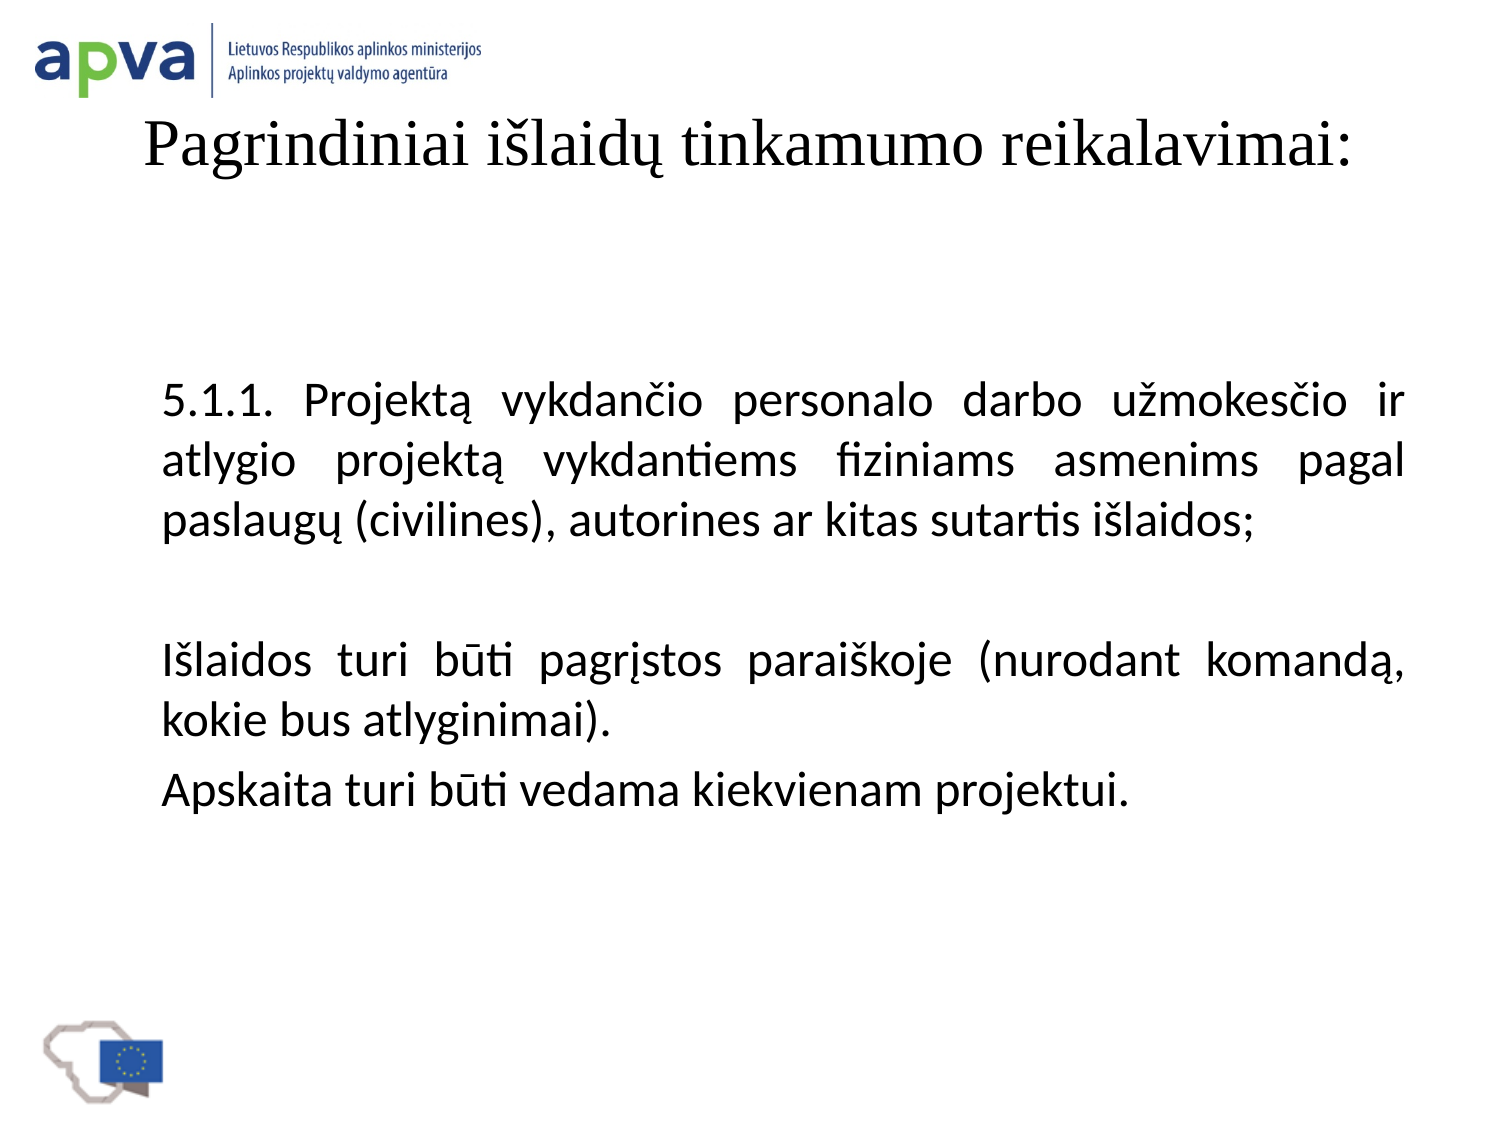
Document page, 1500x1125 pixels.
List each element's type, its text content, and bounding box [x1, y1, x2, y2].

list 5.1.1. Projektą vykdančio personalo darbo užmokesčio ir atlygio projektą vykdantiems fiziniams asmenims pagal paslaugų (civilines), autorines ar kitas sutartis išlaidos; Išlaidos turi būti pagrįstos paraiškoje (nurodant komandą, kokie bus atlyginimai). Apskaita turi būti vedama kiekvienam projektui. [71, 289, 1422, 1032]
picture [35, 23, 481, 98]
text_box Pagrindiniai išlaidų tinkamumo reikalavimai: [74, 45, 1425, 233]
picture [0, 1010, 193, 1125]
